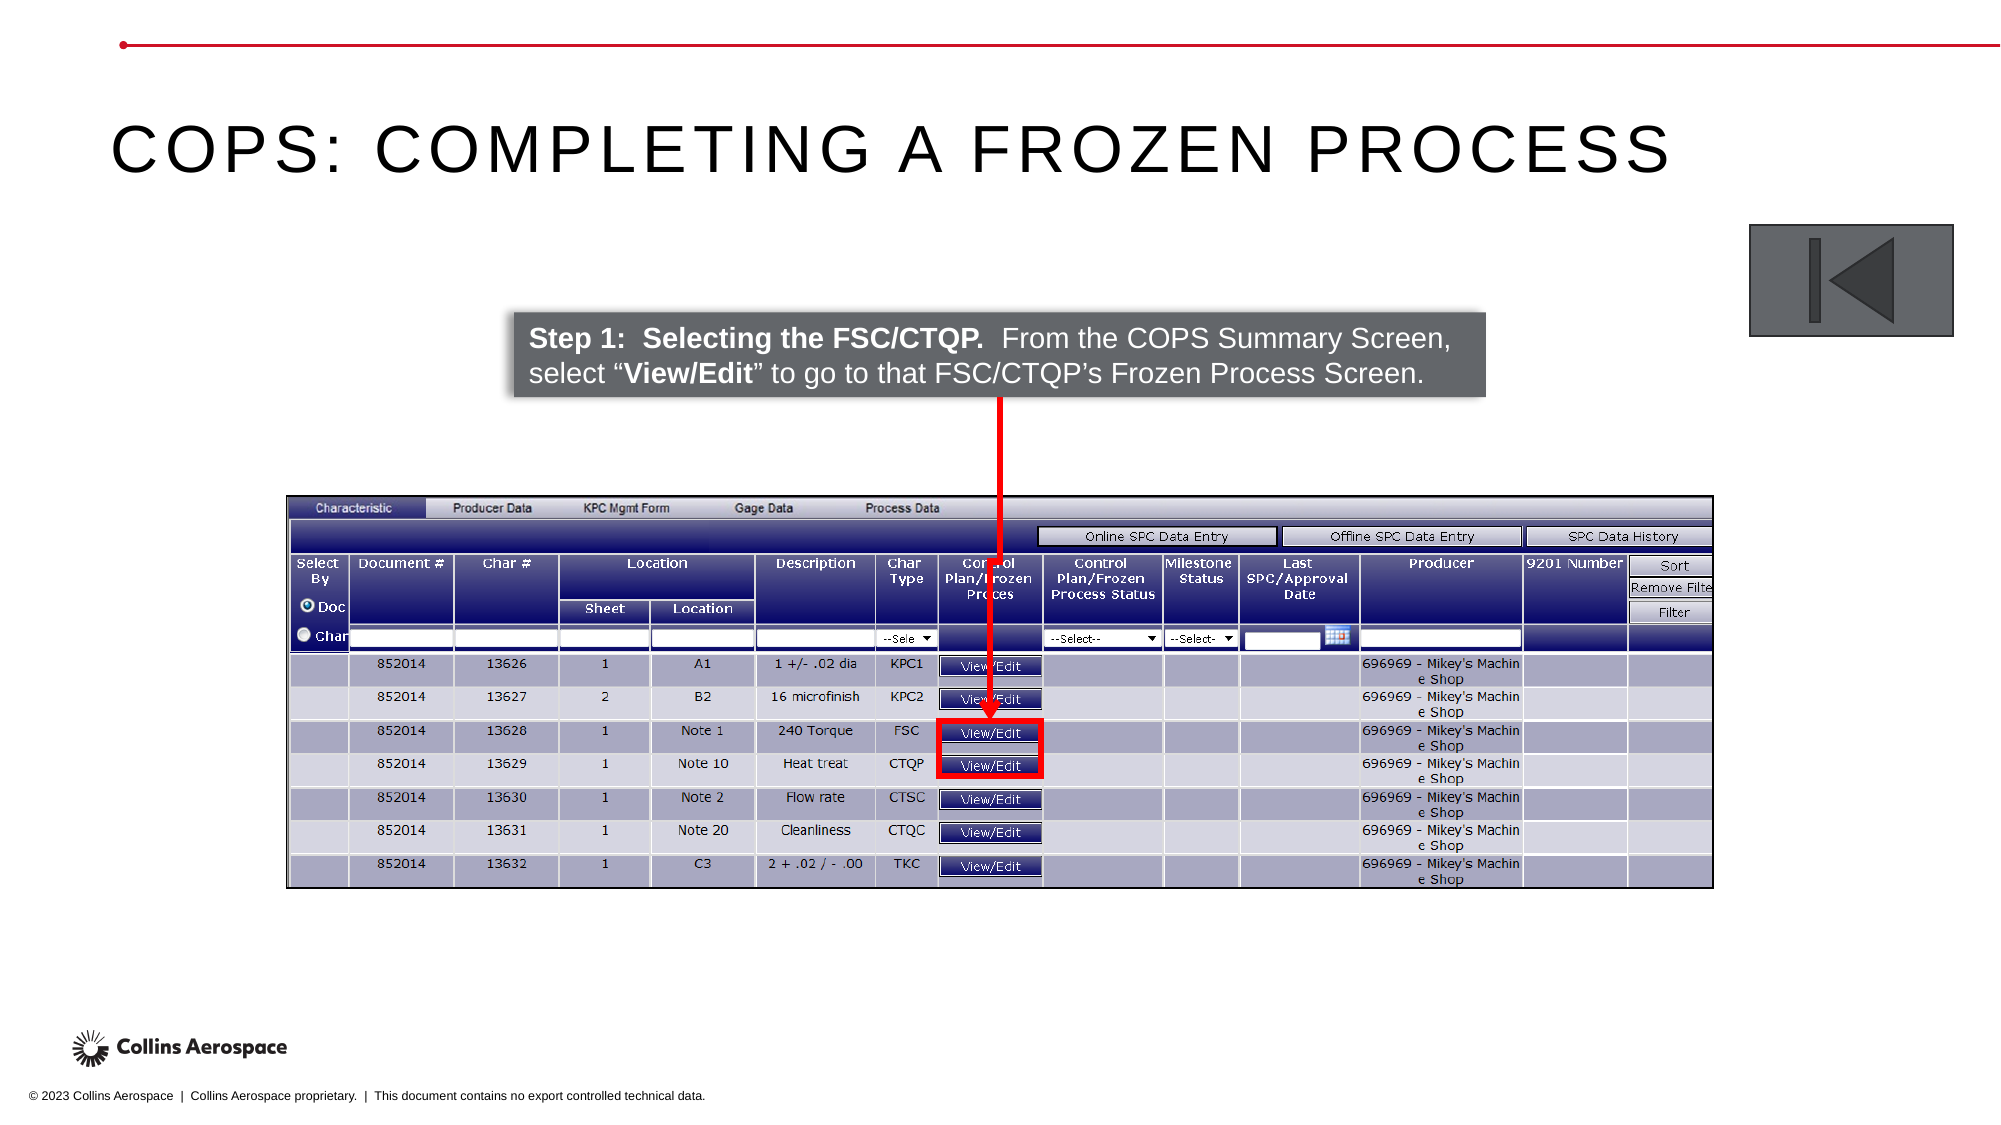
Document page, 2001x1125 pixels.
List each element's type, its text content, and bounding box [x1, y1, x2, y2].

footer © 2023 Collins Aerospace | Collins Aerospace proprietary. | This document contains no export controlled technical data. [13, 1080, 1667, 1125]
text_box Step 1: Selecting the FSC/CTQP. From the COPS Summary Screen, select “View/Edit” to go to that FSC/CTQP’s Frozen Process Screen. [514, 312, 1486, 398]
picture [72, 1030, 287, 1067]
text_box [833, 554, 1157, 565]
text_box [1749, 224, 1954, 337]
text_box COPS: COMPLETING A FROZEN PROCESS [95, 98, 1713, 194]
picture [287, 496, 1713, 888]
